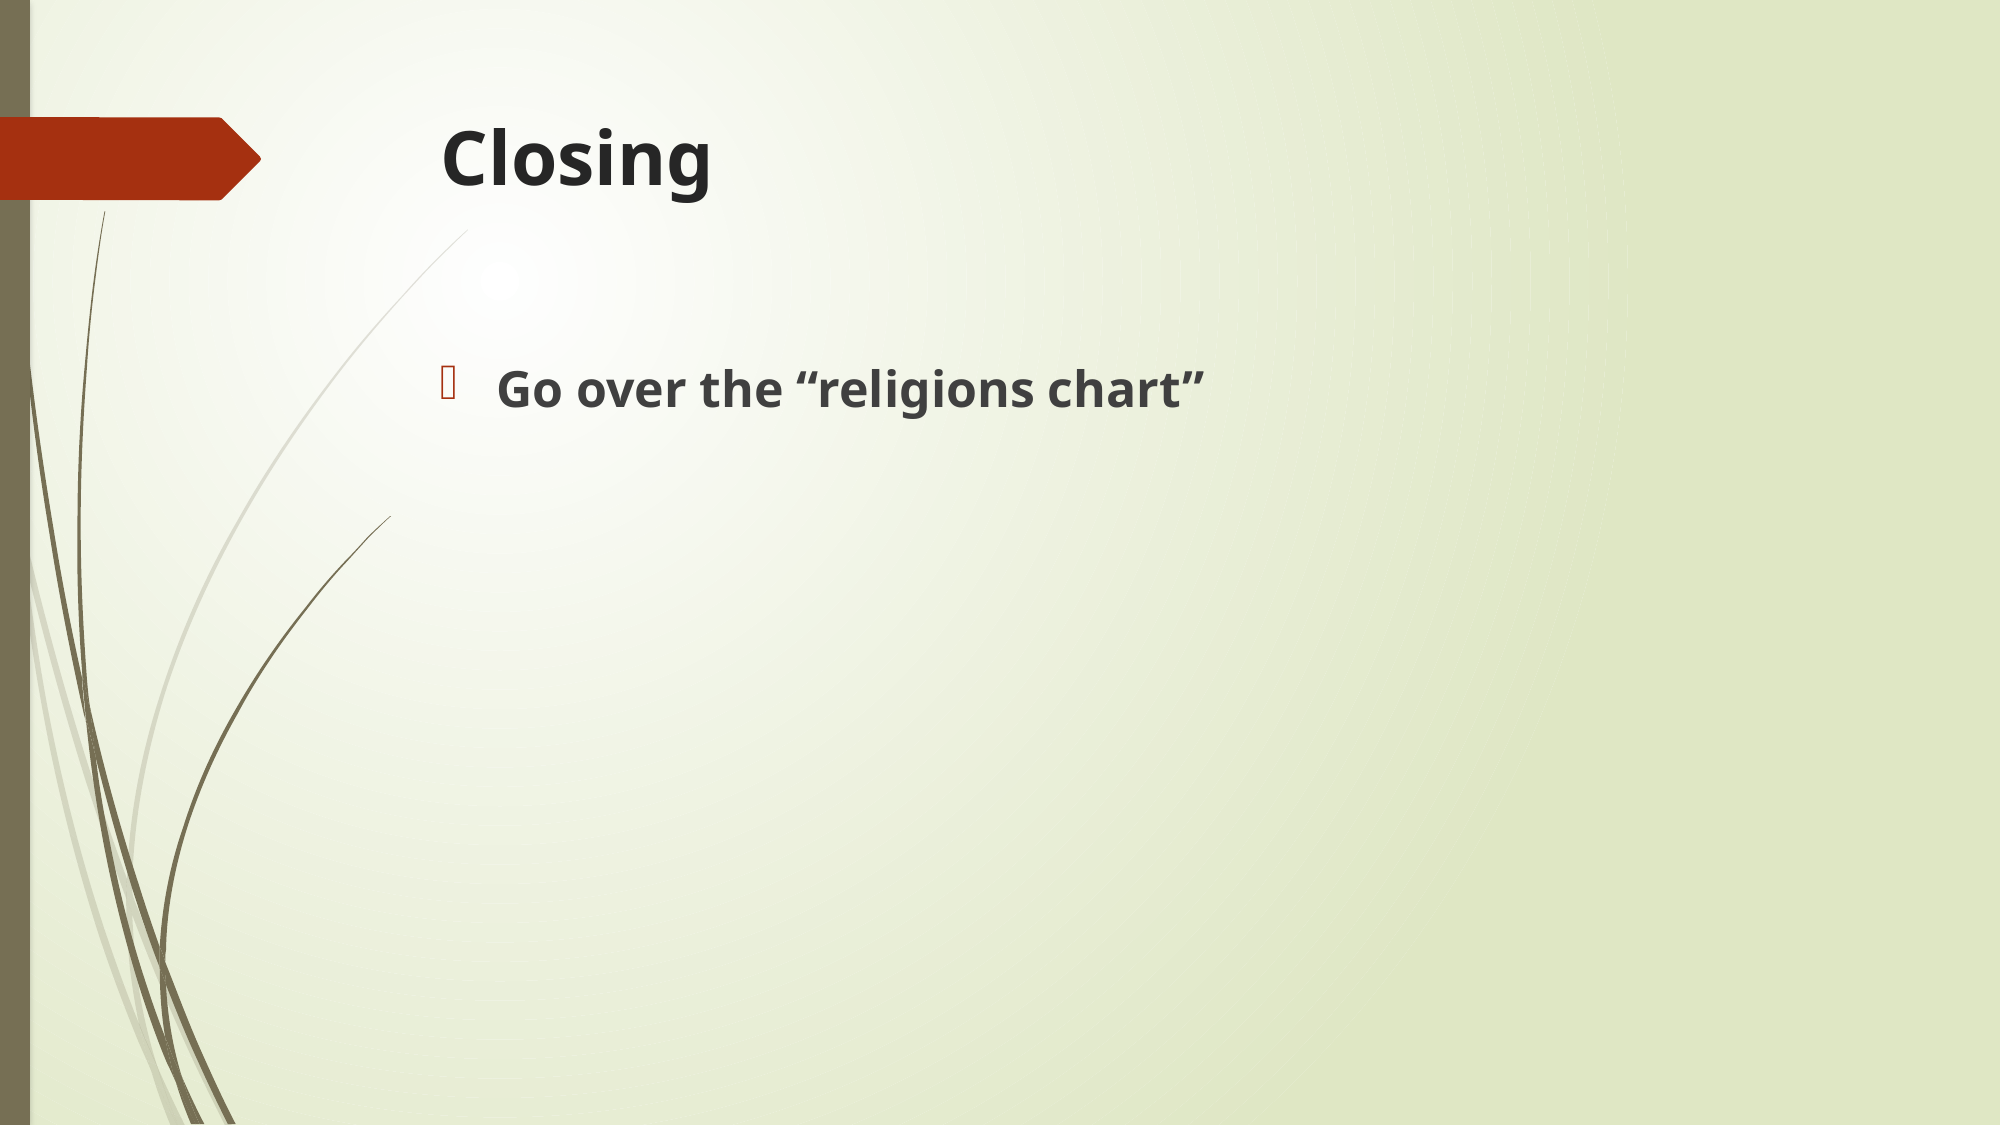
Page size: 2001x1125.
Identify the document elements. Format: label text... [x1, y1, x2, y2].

list Go over the “religions chart” [424, 350, 1888, 970]
title Closing [425, 102, 1888, 313]
